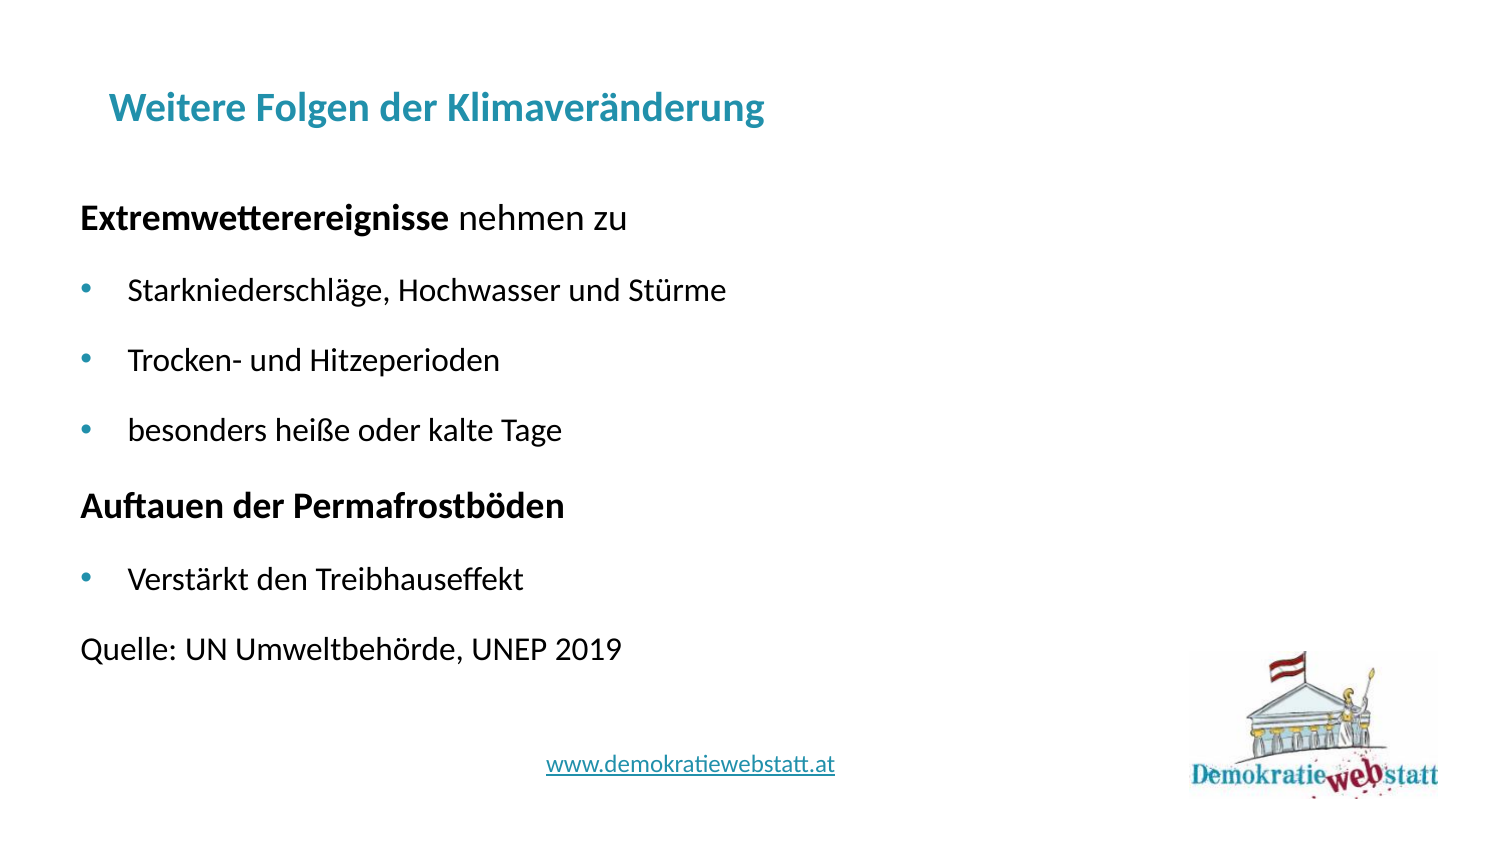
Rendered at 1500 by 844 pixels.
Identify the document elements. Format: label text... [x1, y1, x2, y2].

picture [1188, 651, 1438, 799]
text_box www.demokratiewebstatt.at [531, 740, 851, 785]
title Weitere Folgen der Klimaveränderung [108, 79, 1278, 170]
list Extremwetterereignisse nehmen zu Starkniederschläge, Hochwasser und Stürme Trocken- und Hitzeperioden besonders heiße oder kalte Tage Auftauen der Permafrostböden Verstärkt den Treibhauseffekt Quelle: UN Umweltbehörde, UNEP 2019 [80, 170, 1380, 702]
